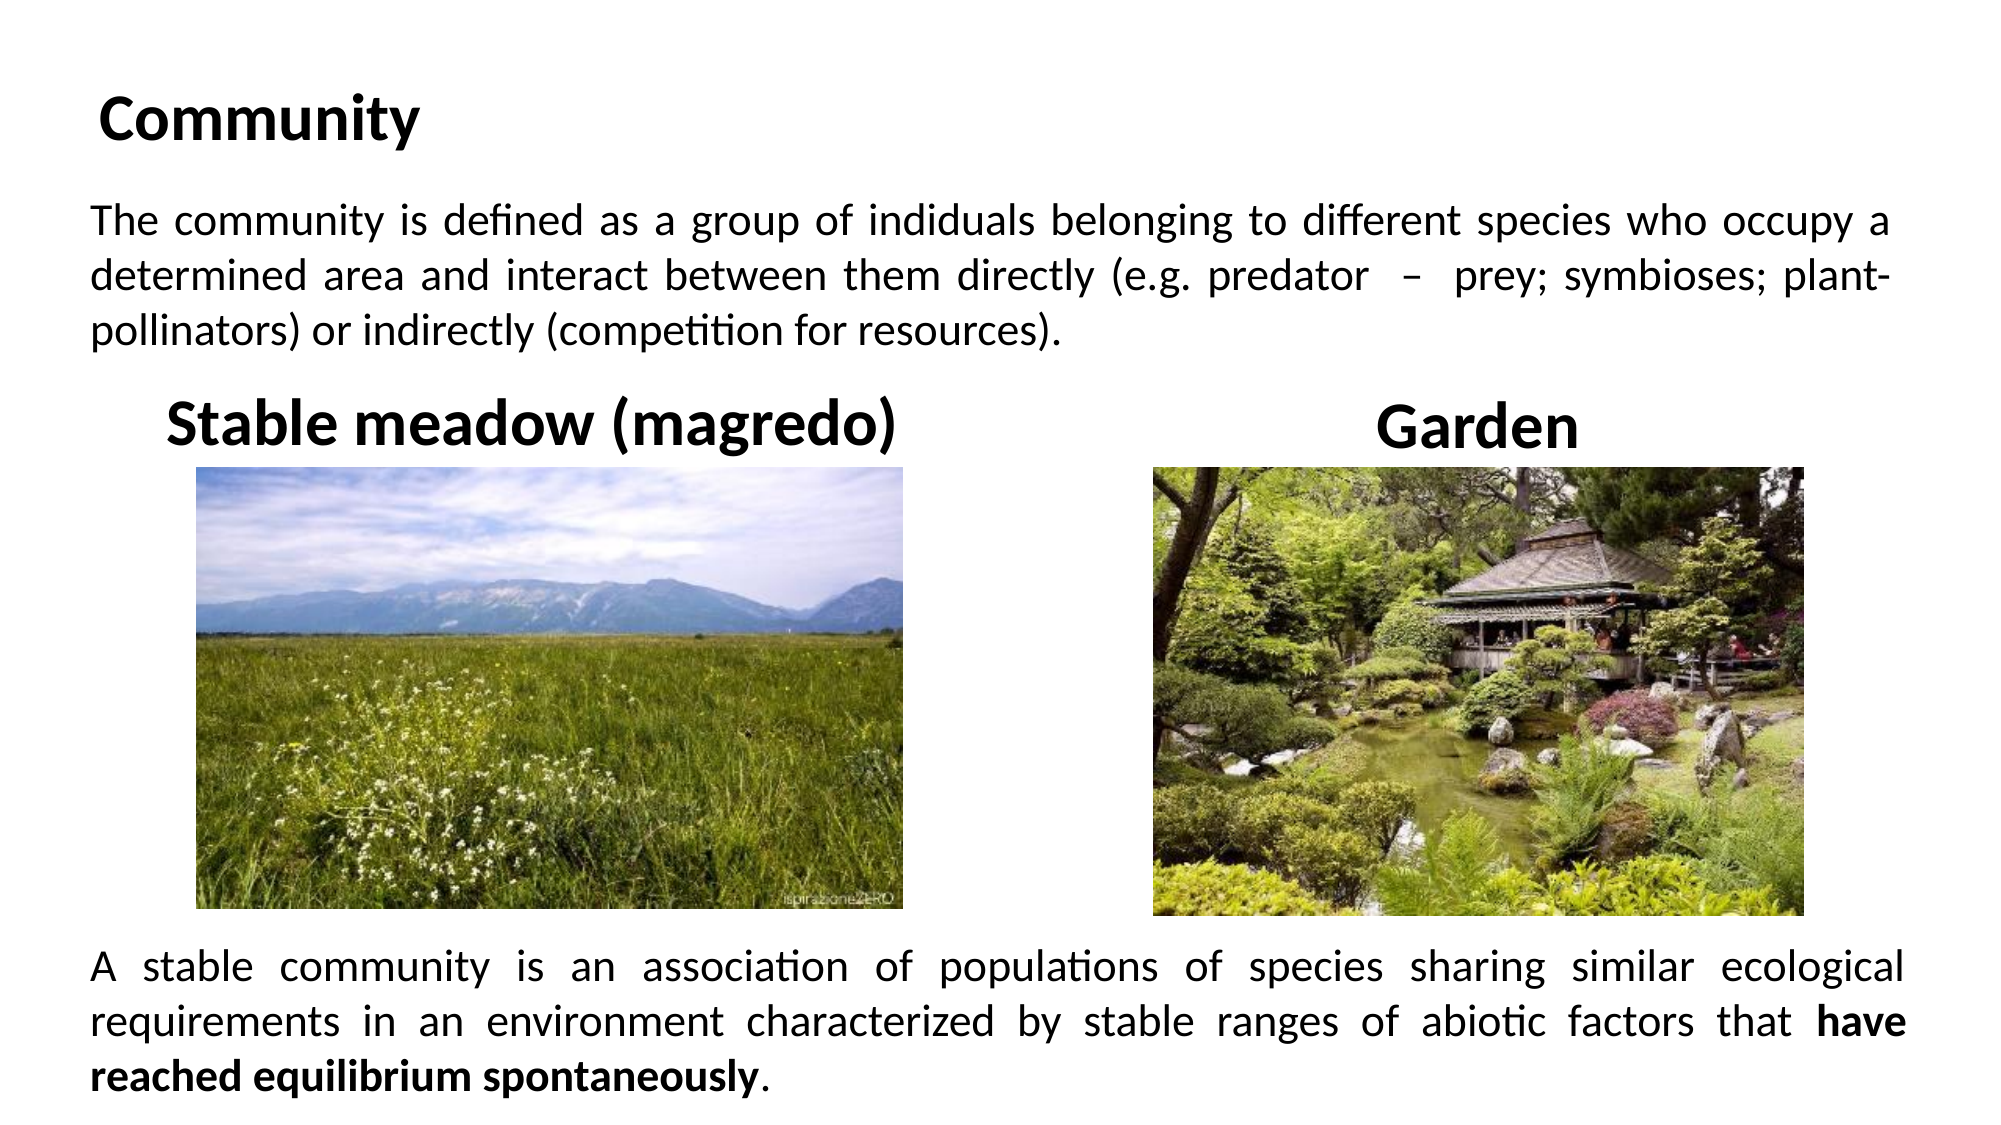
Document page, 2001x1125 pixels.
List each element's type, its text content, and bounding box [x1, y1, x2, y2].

text_box A stable community is an association of populations of species sharing similar ecological requirements in an environment characterized by stable ranges of abiotic factors that have reached equilibrium spontaneously. [75, 928, 1922, 1109]
picture [196, 467, 903, 909]
text_box Stable meadow (magredo) [136, 371, 928, 466]
text_box Garden [1082, 374, 1875, 469]
text_box Community [84, 66, 1839, 161]
picture [1153, 467, 1804, 916]
text_box The community is defined as a group of indiduals belonging to different species who occupy a determined area and interact between them directly (e.g. predator – prey; symbioses; plant-pollinators) or indirectly (competition for resources). [75, 182, 1908, 363]
